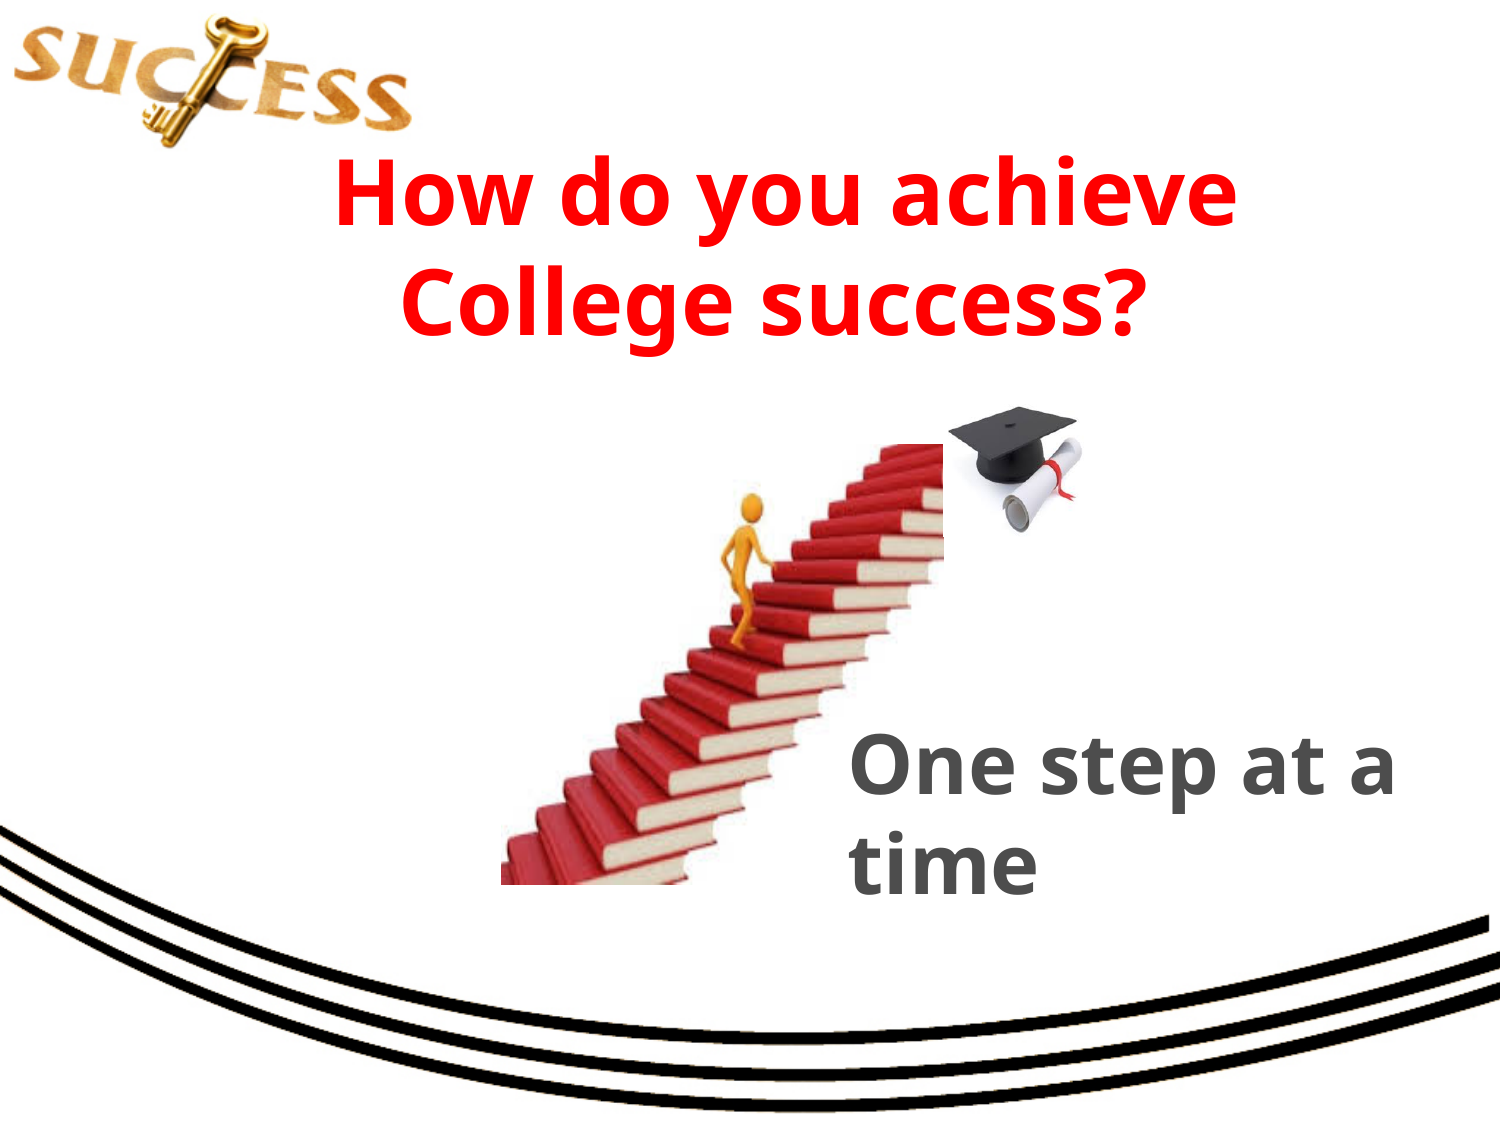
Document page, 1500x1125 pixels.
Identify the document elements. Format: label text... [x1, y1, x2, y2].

text_box How do you achieve College success? [277, 126, 1271, 471]
text_box One step at a time [832, 704, 1447, 919]
picture [0, 0, 1500, 1125]
